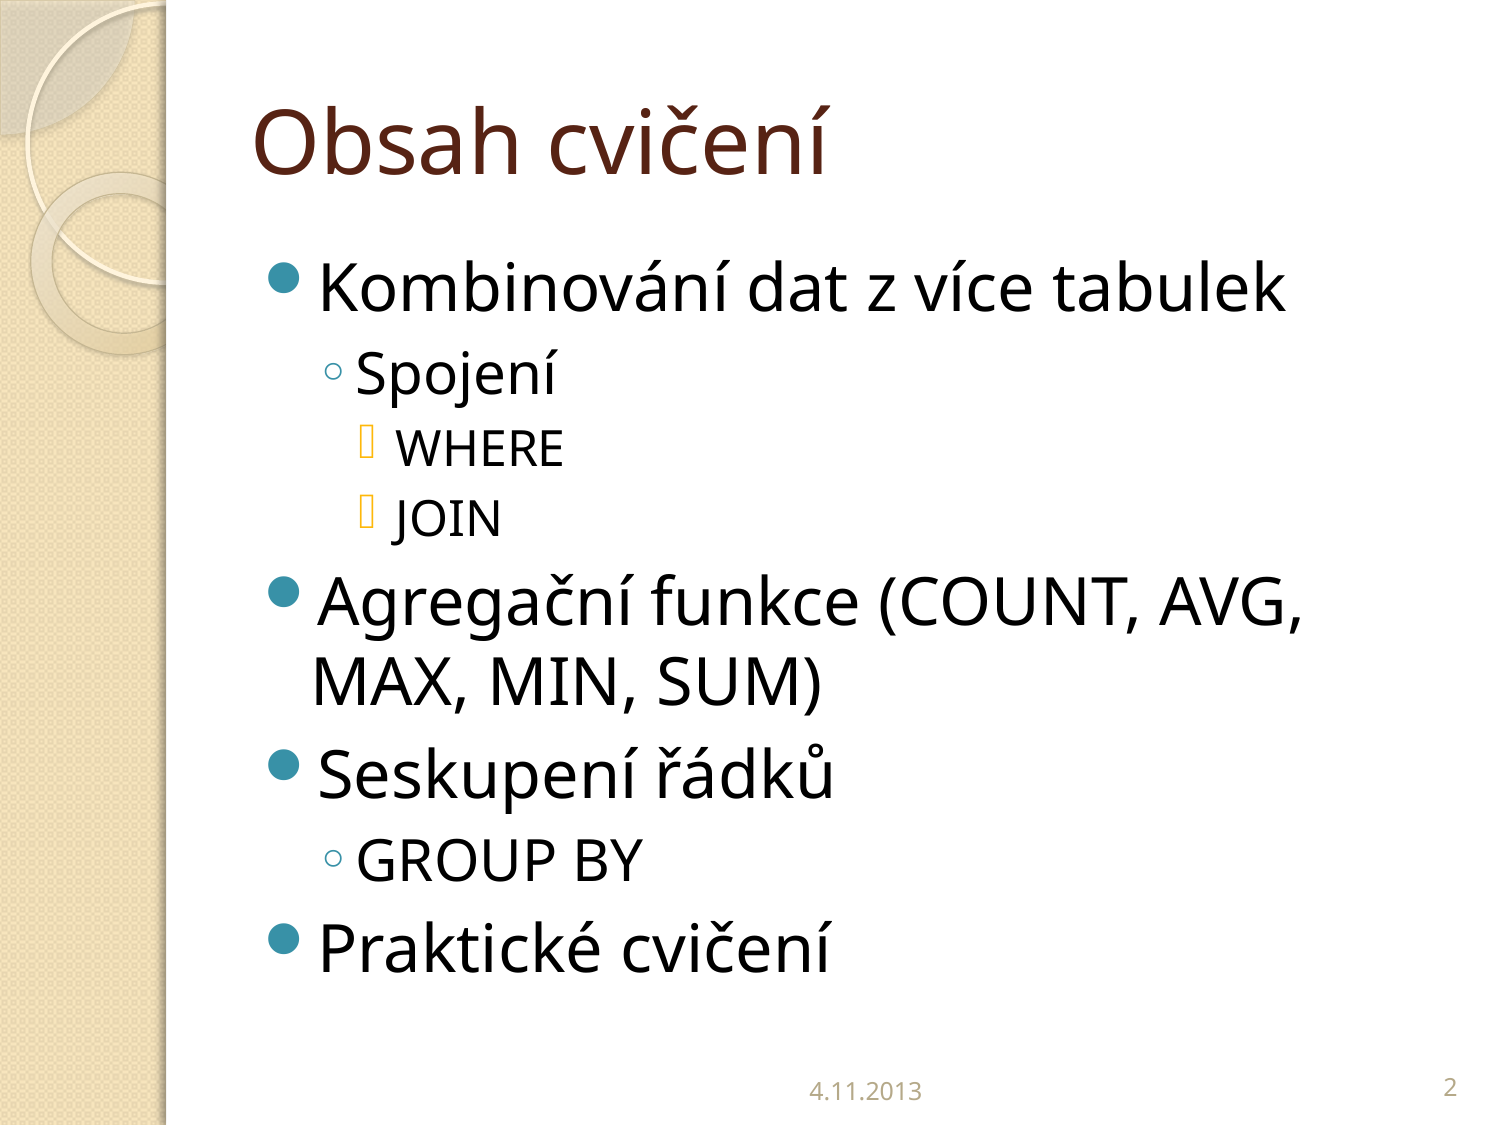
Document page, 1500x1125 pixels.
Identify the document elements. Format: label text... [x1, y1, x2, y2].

title Obsah cvičení [235, 45, 1466, 233]
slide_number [587, 1034, 938, 1113]
slide_number 2 [1413, 1034, 1488, 1113]
list Kombinování dat z více tabulek Spojení WHERE JOIN Agregační funkce (COUNT, AVG, MAX, MIN, SUM) Seskupení řádků GROUP BY Praktické cvičení [235, 237, 1466, 1026]
